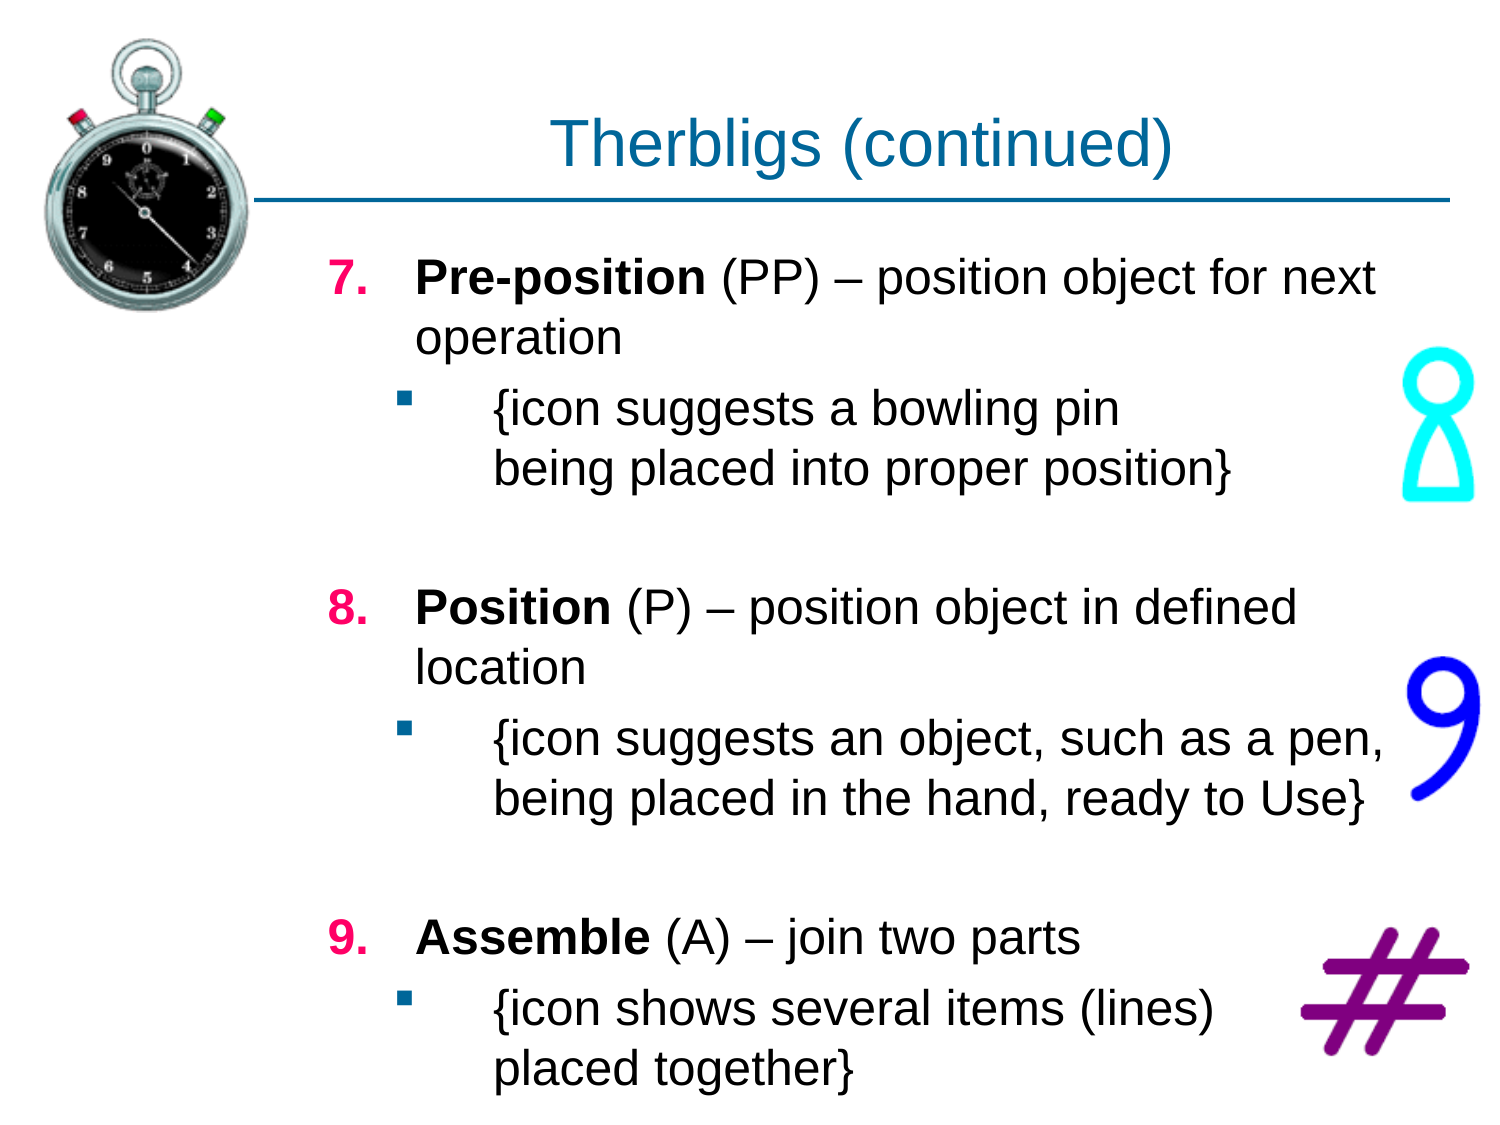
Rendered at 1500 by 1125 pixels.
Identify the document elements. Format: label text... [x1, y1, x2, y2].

picture [1287, 912, 1479, 1065]
picture [1391, 337, 1488, 515]
picture [37, 37, 254, 313]
title Therbligs (continued) [275, 37, 1450, 188]
list Pre-position (PP) – position object for next operation {icon suggests a bowling pin being placed into proper position} Position (P) – position object in defined location {icon suggests an object, such as a pen, being placed in the hand, ready to Use} Assemble (A) – join two parts {icon shows several items (lines) placed together} [312, 237, 1475, 1125]
picture [1387, 644, 1496, 809]
